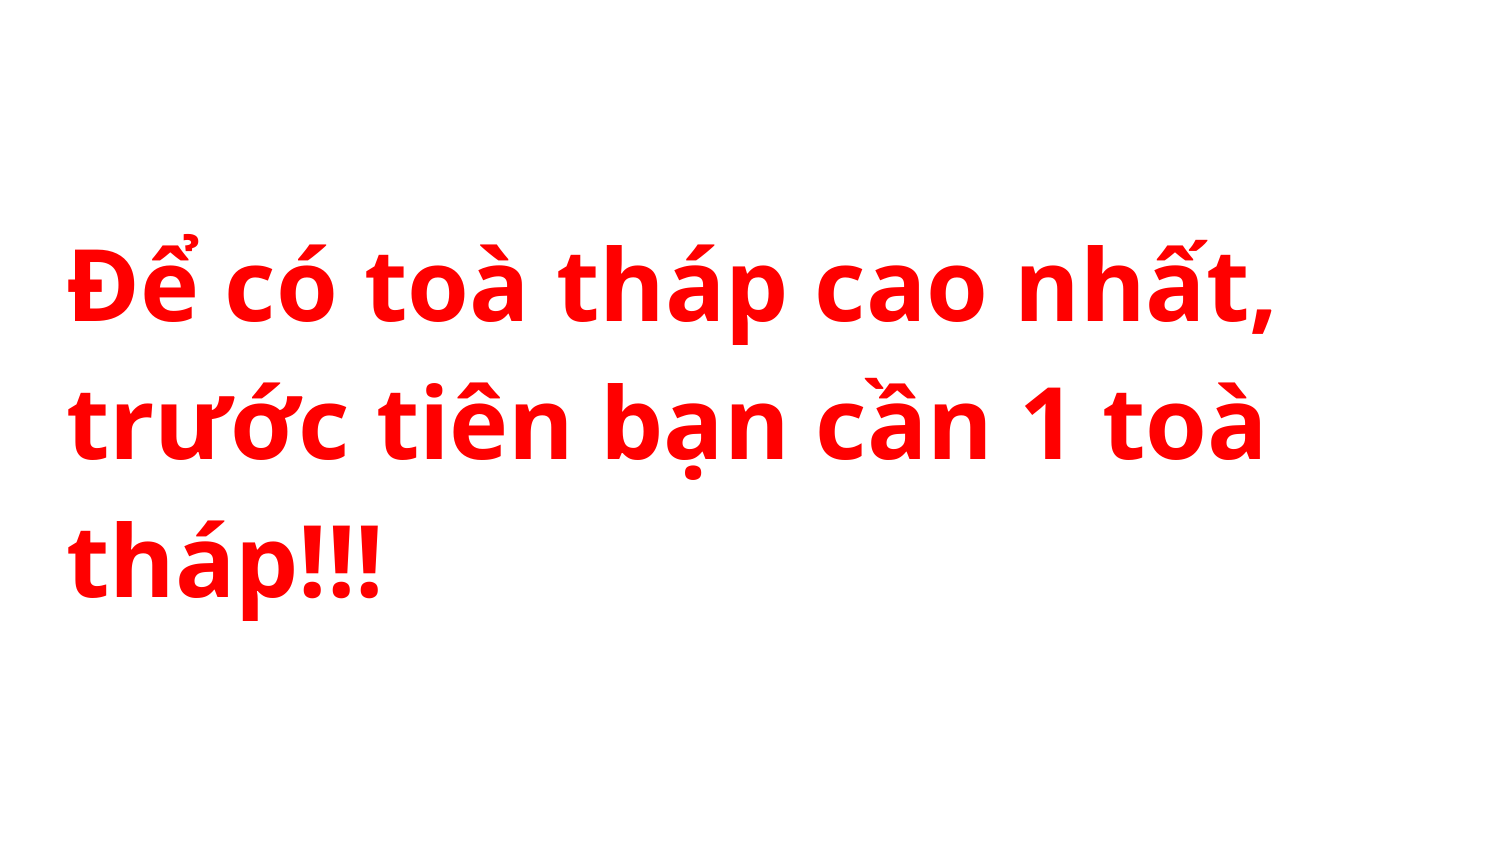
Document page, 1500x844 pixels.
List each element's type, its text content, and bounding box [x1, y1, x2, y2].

list Để có toà tháp cao nhất, trước tiên bạn cần 1 toà tháp!!! [51, 189, 1449, 750]
